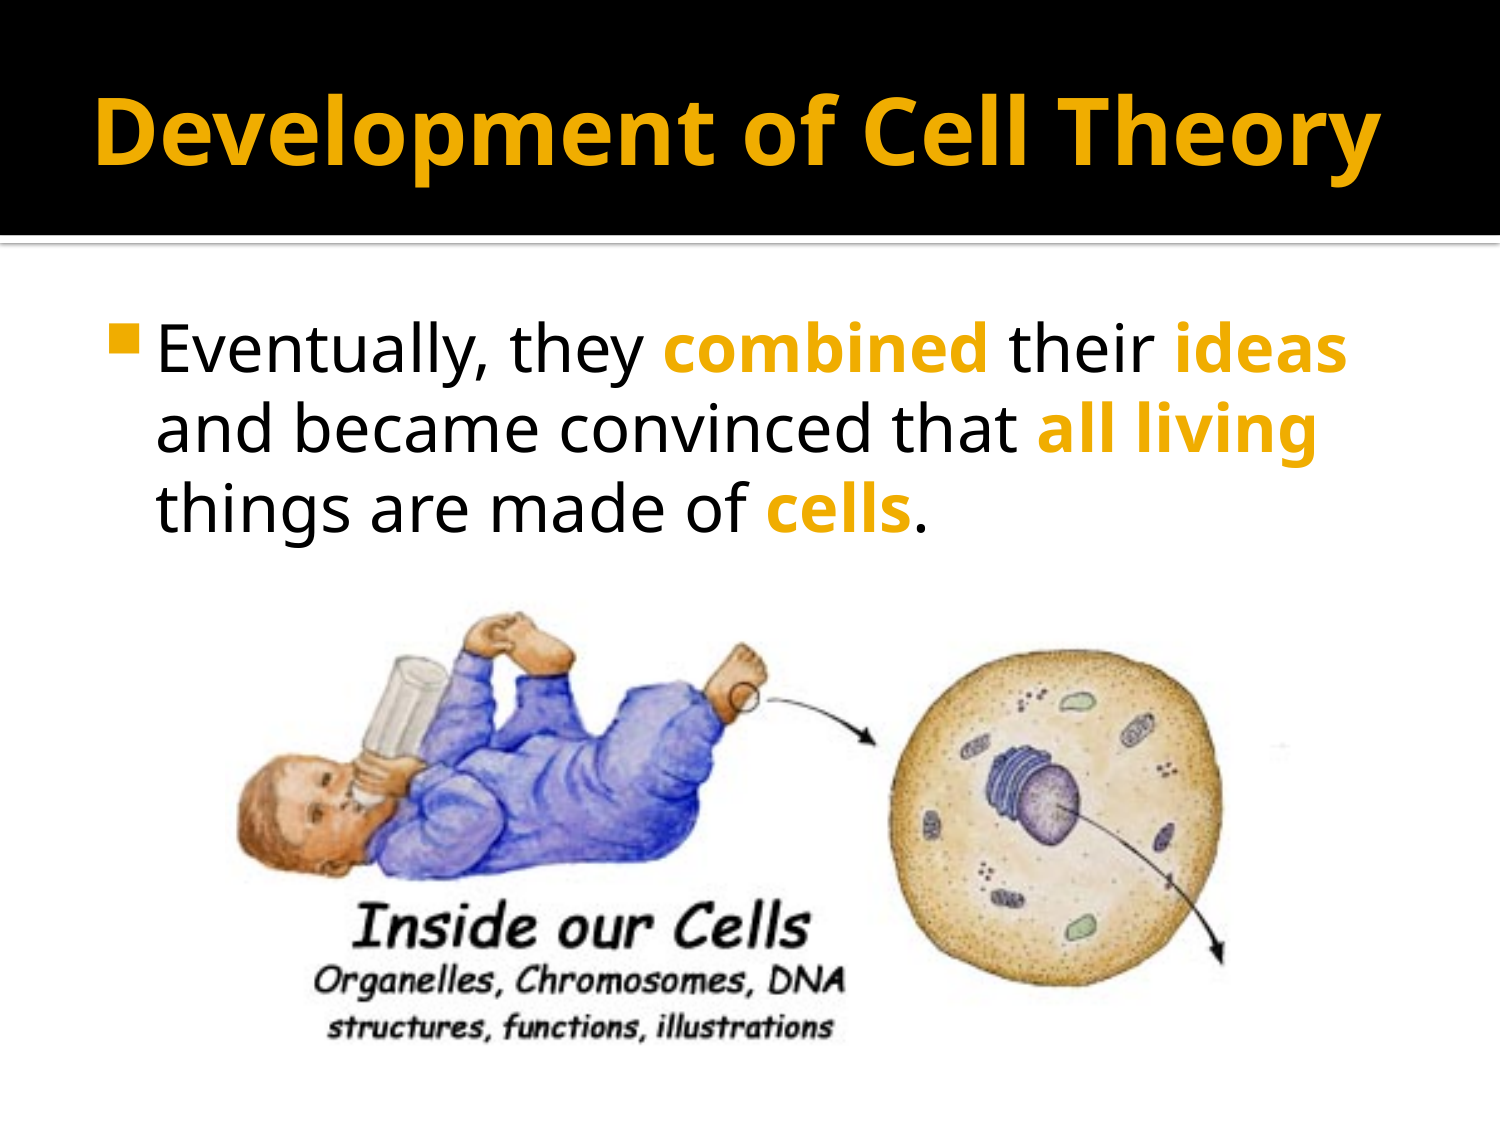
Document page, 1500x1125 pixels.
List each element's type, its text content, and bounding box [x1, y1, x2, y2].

title Development of Cell Theory [75, 25, 1425, 231]
picture [224, 562, 1306, 1078]
list Eventually, they combined their ideas and became convinced that all living things are made of cells. [74, 290, 1426, 1051]
